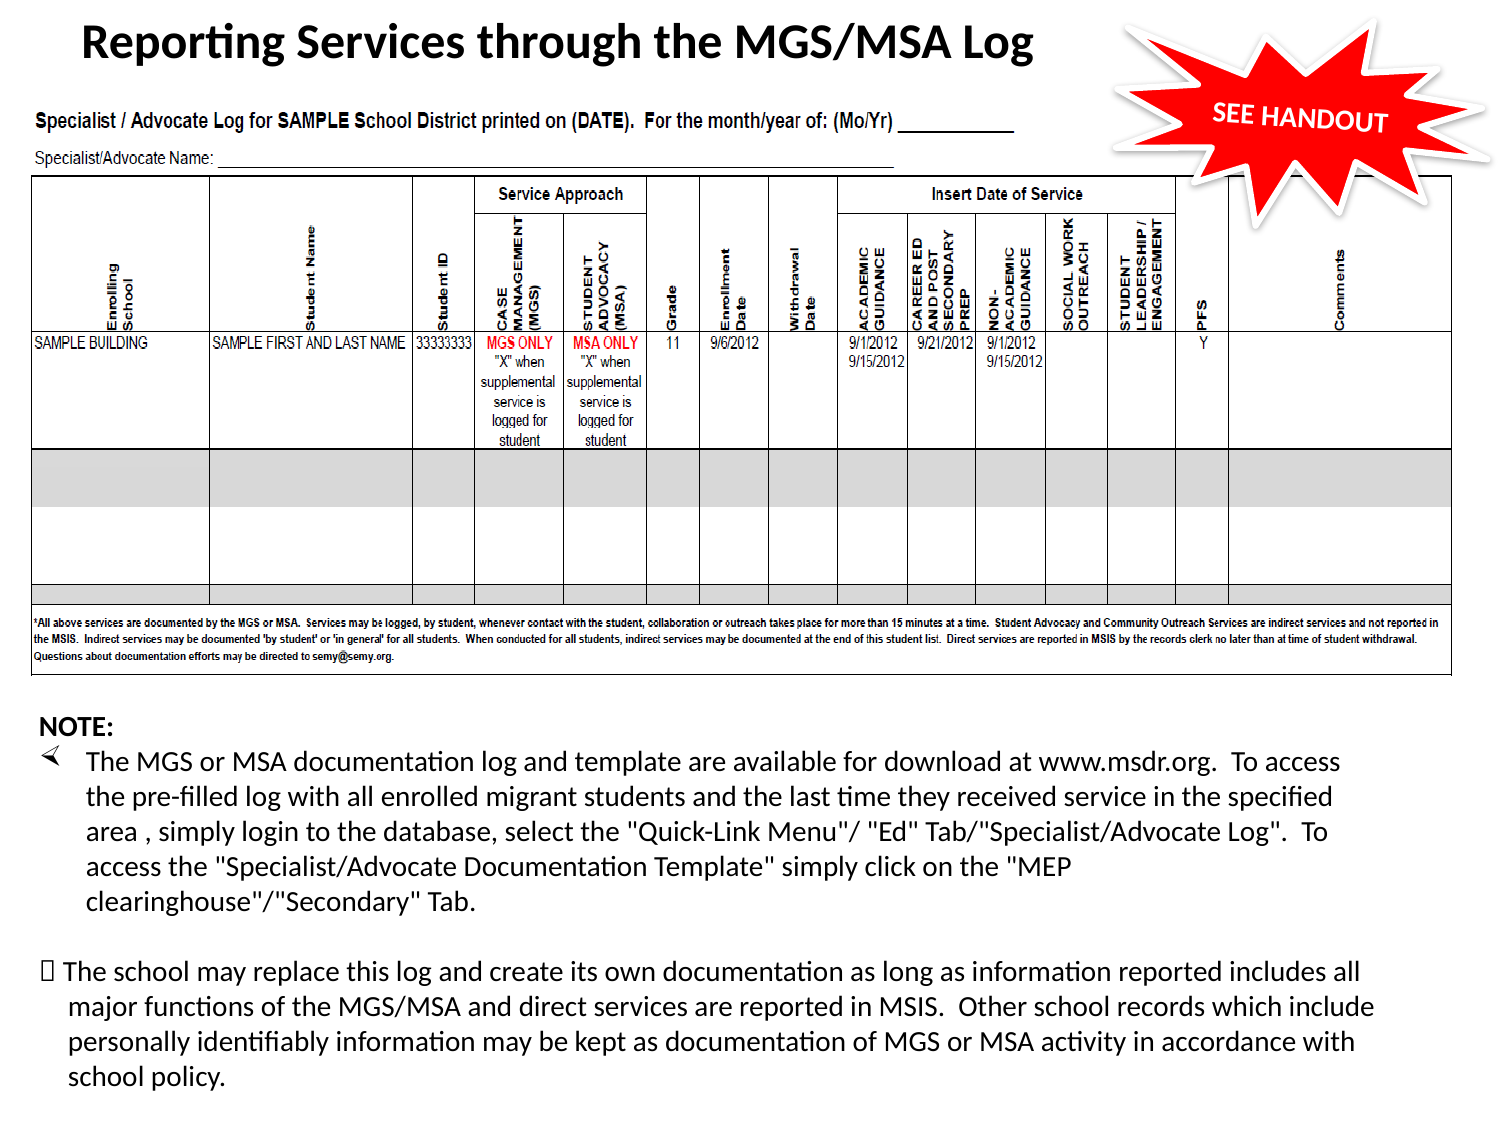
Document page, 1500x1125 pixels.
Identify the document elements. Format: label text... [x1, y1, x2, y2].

title Reporting Services through the MGS/MSA Log [66, 12, 1417, 98]
text_box NOTE: The MGS or MSA documentation log and template are available for download at www.msdr.org. To access the pre-filled log with all enrolled migrant students and the last time they received service in the specified area , simply login to the database, select the "Quick-Link Menu"/ "Ed" Tab/"Specialist/Advocate Log". To access the "Specialist/Advocate Documentation Template" simply click on the "MEP clearinghouse"/"Secondary" Tab.  The school may replace this log and create its own documentation as long as information reported includes all major functions of the MGS/MSA and direct services are reported in MSIS. Other school records which include personally identifiably information may be kept as documentation of MGS or MSA activity in accordance with school policy. [24, 699, 1399, 1100]
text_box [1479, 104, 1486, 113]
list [0, 99, 1476, 688]
text_box SEE HANDOUT [1114, 18, 1442, 98]
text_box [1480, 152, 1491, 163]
